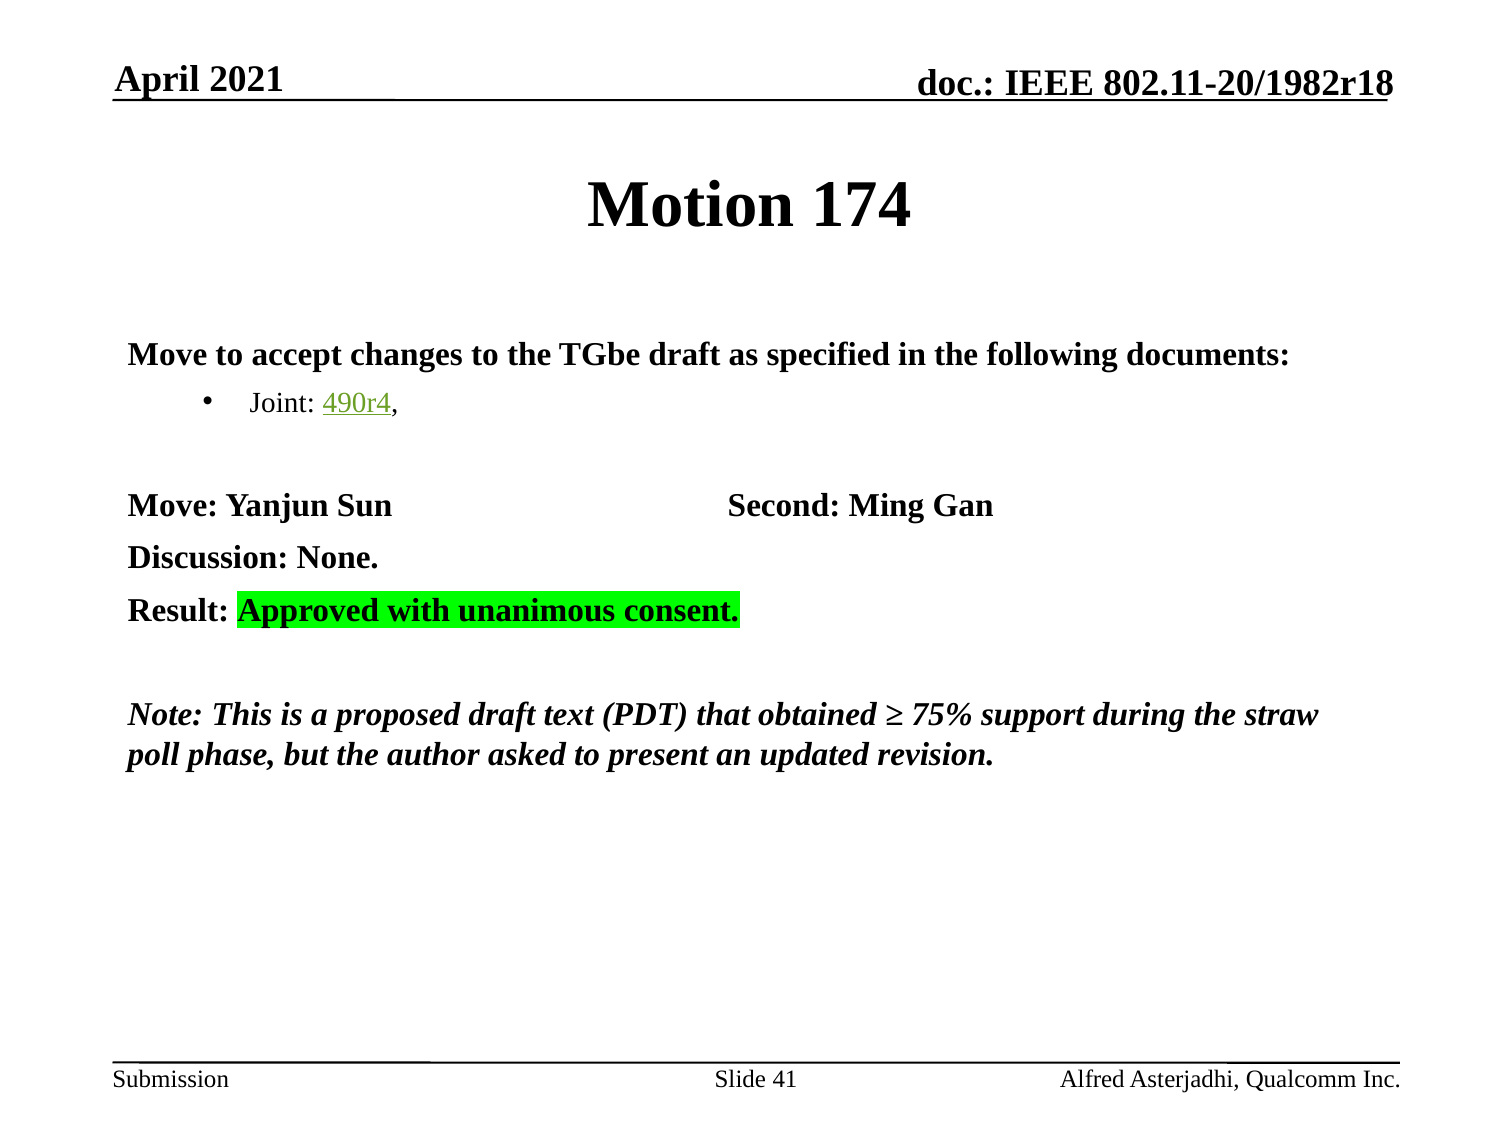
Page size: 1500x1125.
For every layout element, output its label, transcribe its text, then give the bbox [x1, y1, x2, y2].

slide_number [114, 54, 423, 100]
footer Alfred Asterjadhi, Qualcomm Inc. [878, 1061, 1402, 1093]
slide_number Slide 41 [712, 1061, 800, 1123]
list Move to accept changes to the TGbe draft as specified in the following documents: Joint: 490r4, Move: Yanjun Sun Second: Ming Gan Discussion: None. Result: Approved with unanimous consent. Note: This is a proposed draft text (PDT) that obtained ≥ 75% support during the straw poll phase, but the author asked to present an updated revision. [112, 324, 1388, 1000]
title Motion 174 [112, 112, 1388, 288]
